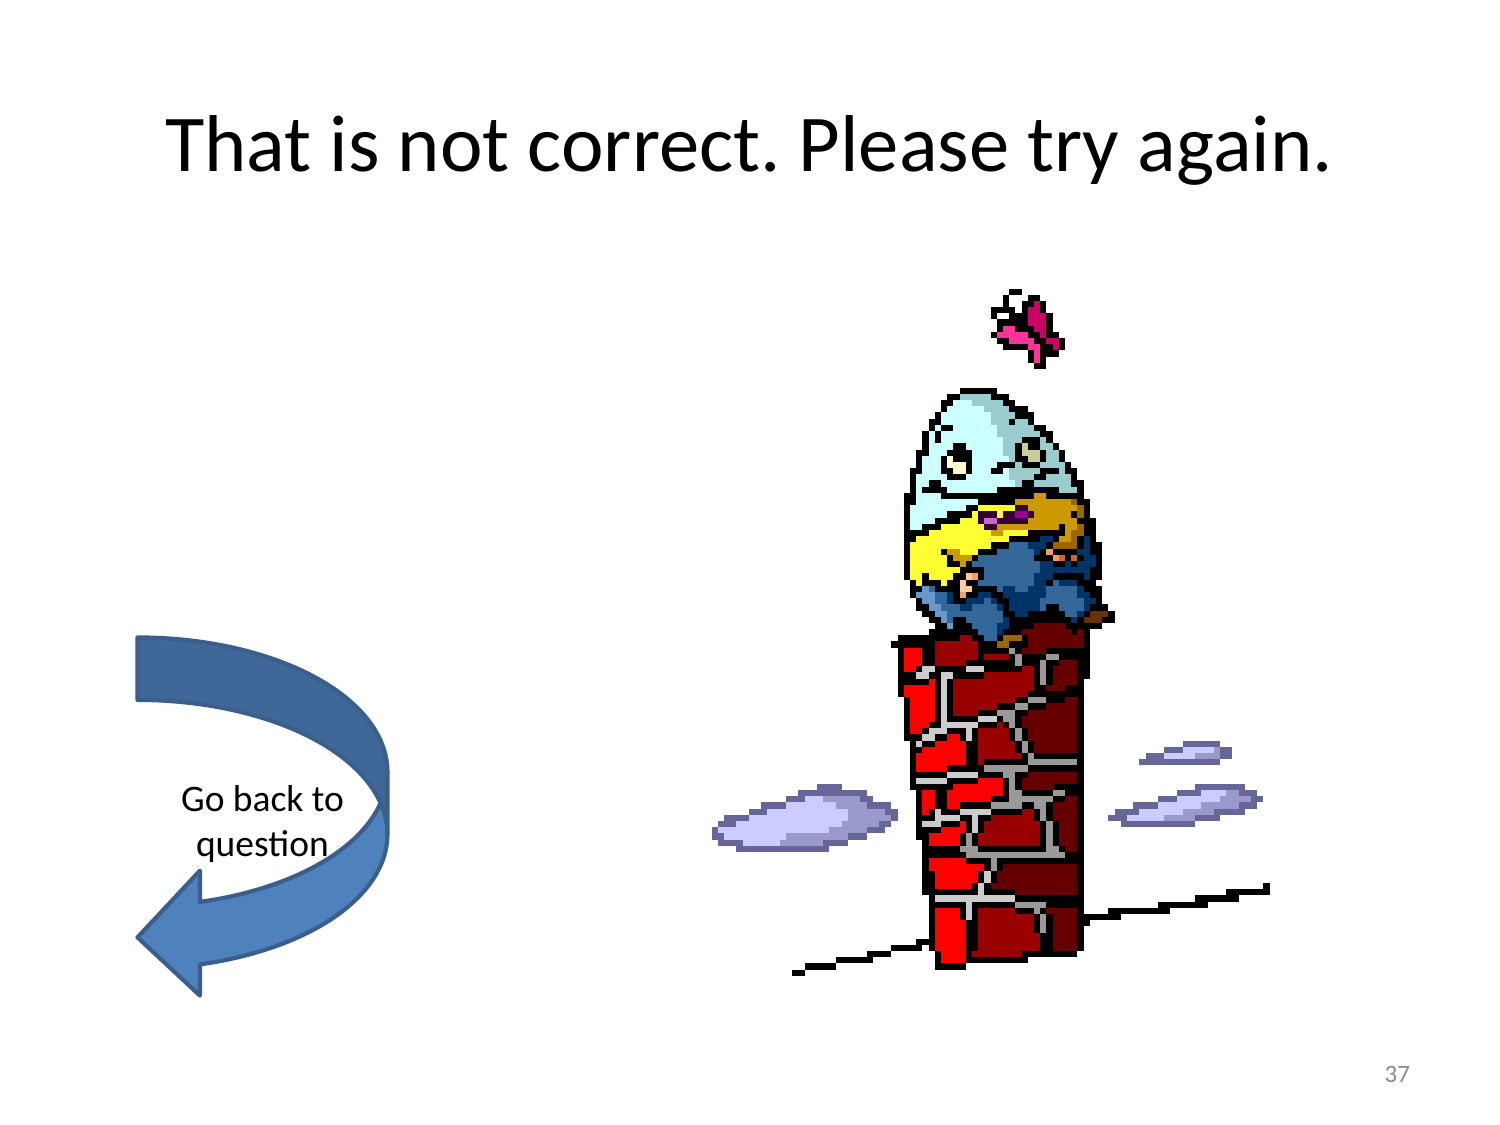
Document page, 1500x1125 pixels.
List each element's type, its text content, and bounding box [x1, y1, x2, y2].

title That is not correct. Please try again. [75, 45, 1425, 233]
text_box Go back to question [135, 635, 390, 998]
picture [712, 288, 1332, 1095]
slide_number 37 [1325, 1042, 1425, 1103]
